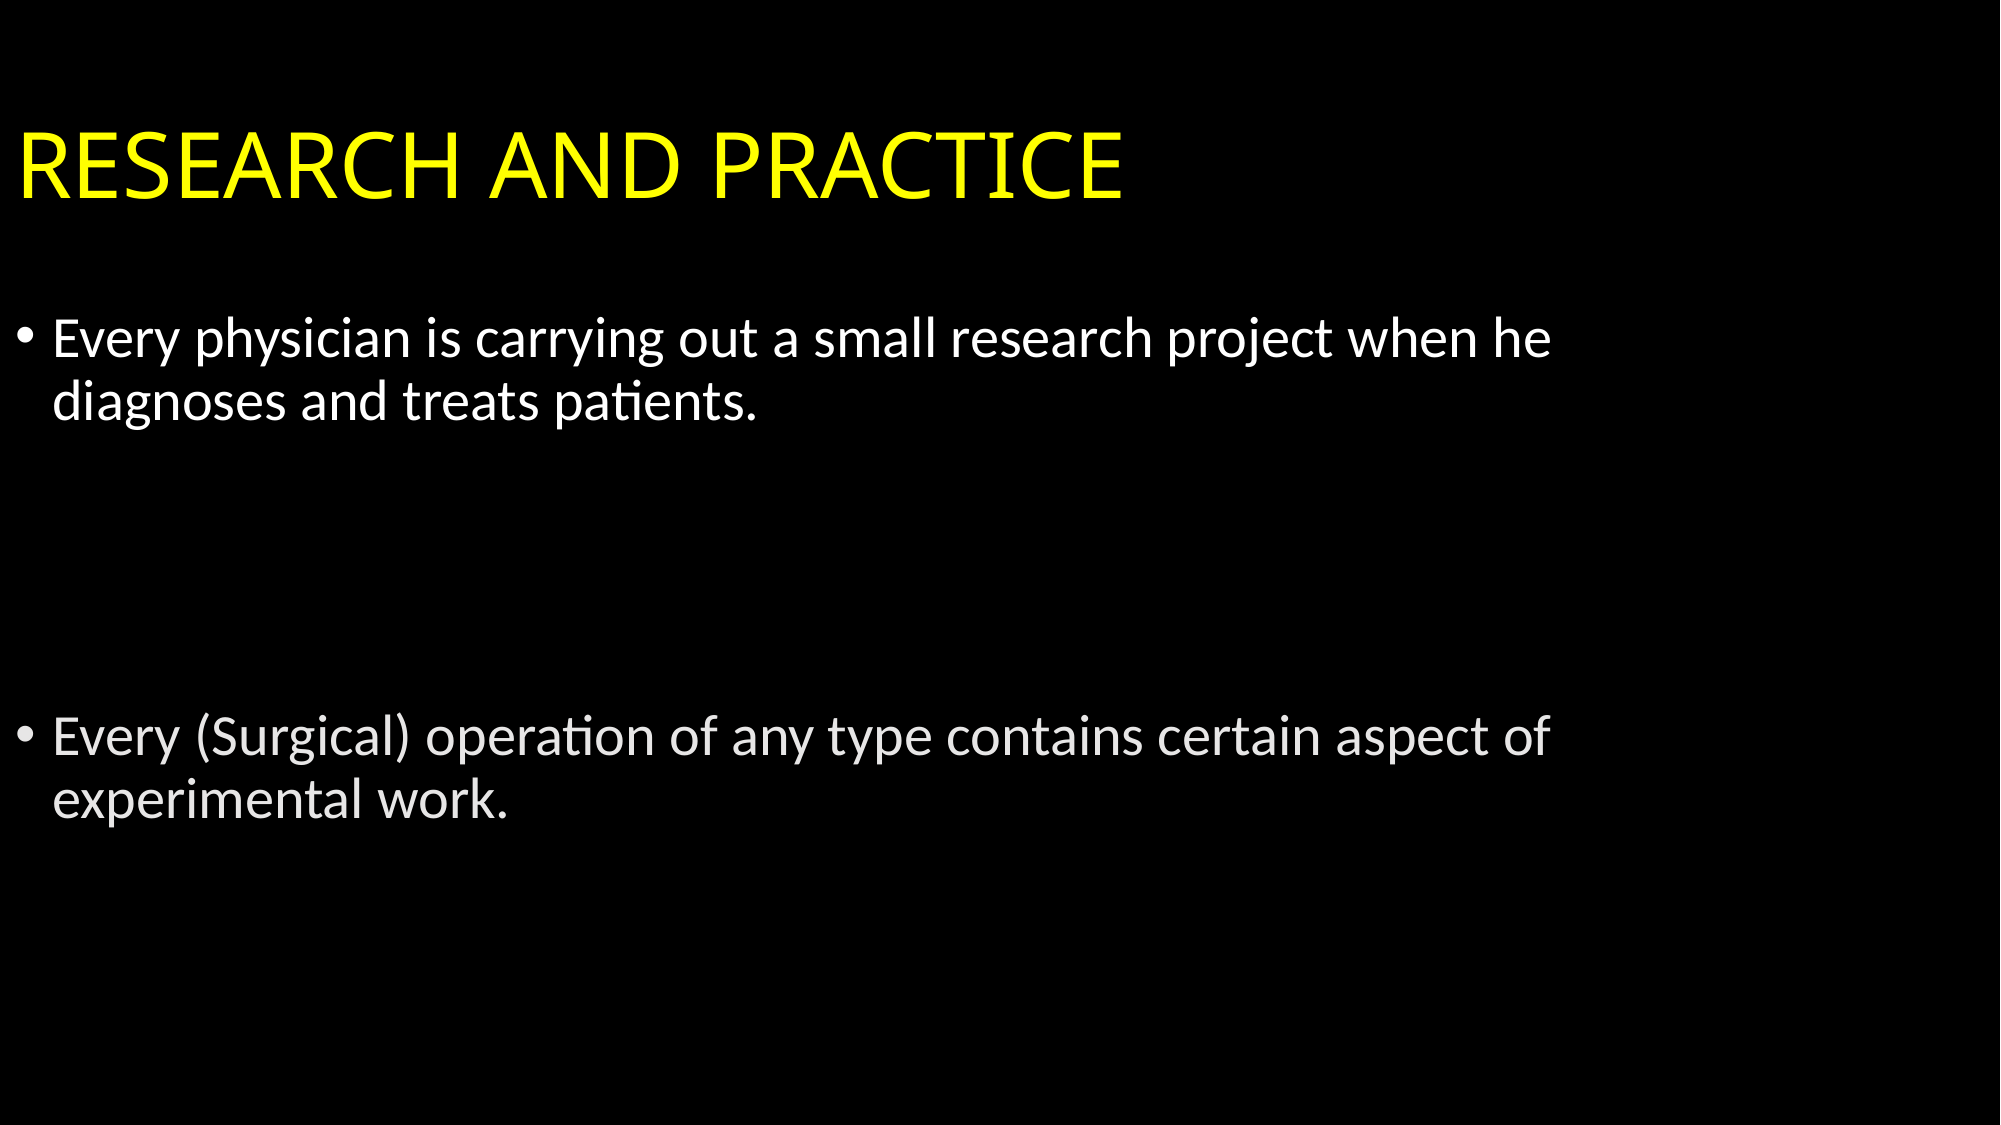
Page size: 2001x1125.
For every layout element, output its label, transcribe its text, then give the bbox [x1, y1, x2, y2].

list Every physician is carrying out a small research project when he diagnoses and treats patients. Every (Surgical) operation of any type contains certain aspect of experimental work. [0, 299, 1725, 1014]
title RESEARCH AND PRACTICE [0, 59, 1725, 278]
